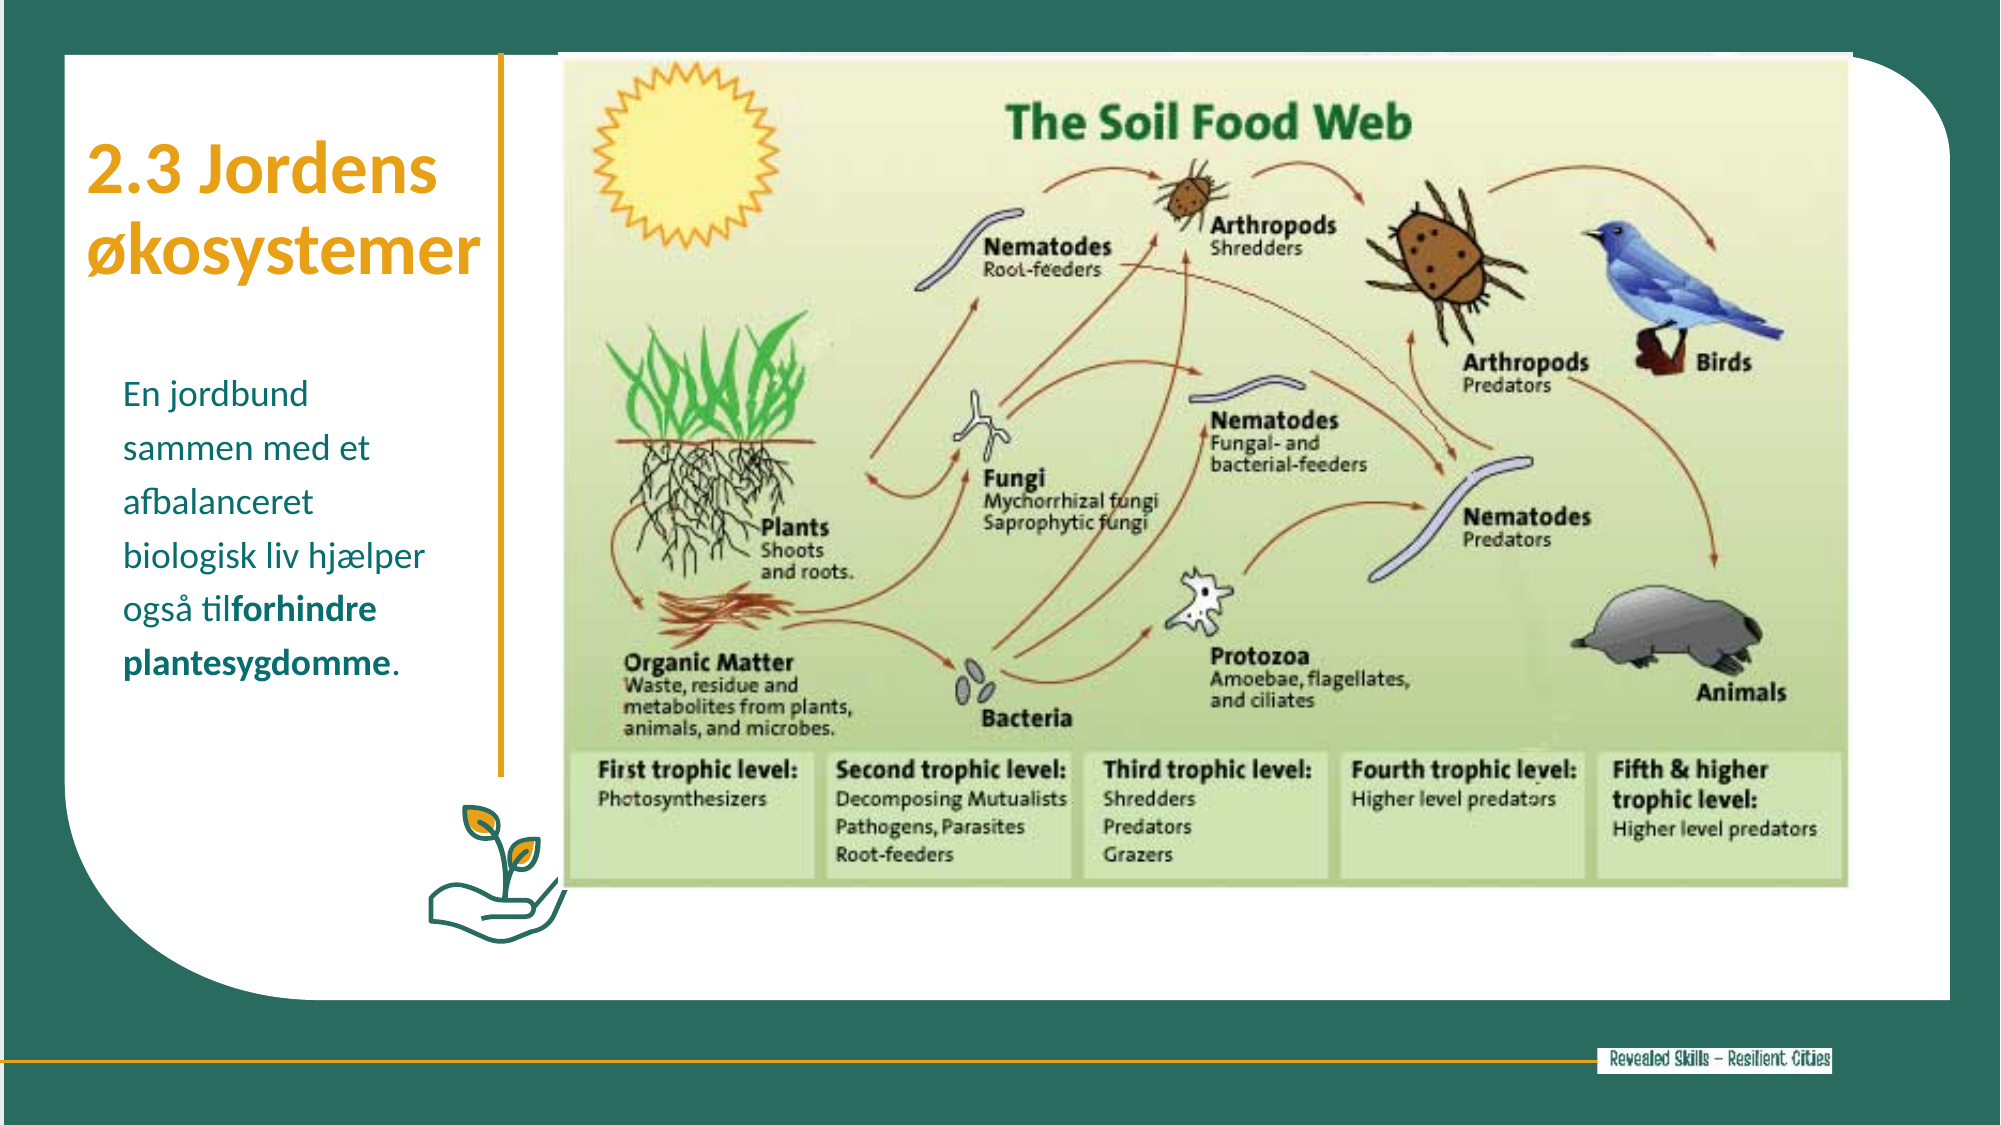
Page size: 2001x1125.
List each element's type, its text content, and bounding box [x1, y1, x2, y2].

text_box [428, 804, 574, 944]
text_box En jordbund sammen med et afbalanceret biologisk liv hjælper også tilforhindre plantesygdomme. [108, 353, 463, 691]
picture [558, 52, 1853, 890]
picture [1597, 1048, 1833, 1074]
list 2.3 Jordens økosystemer [504, 121, 511, 253]
list 2.3 Jordens økosystemer [71, 121, 498, 253]
